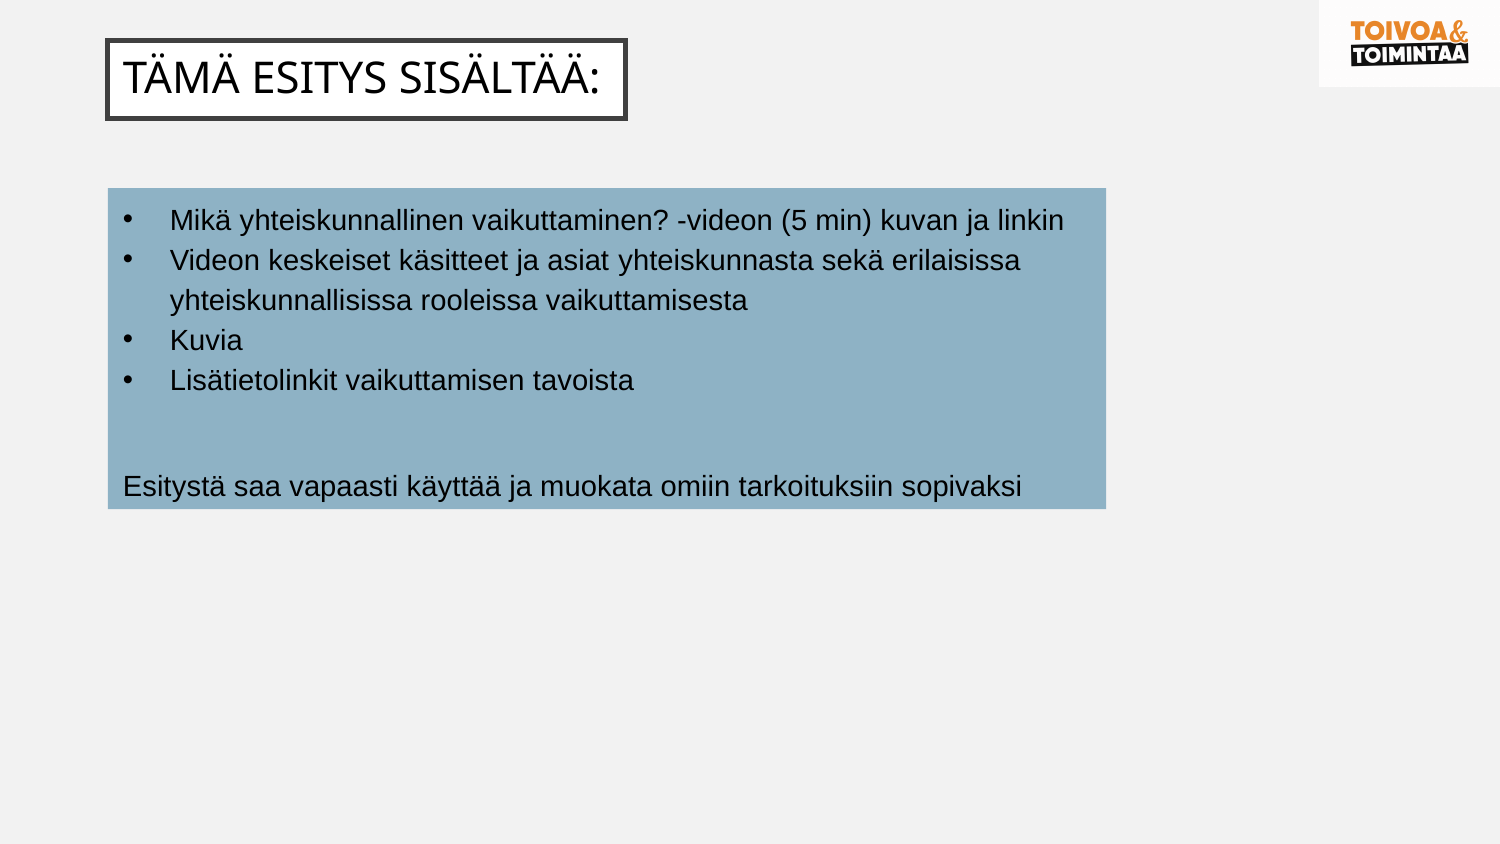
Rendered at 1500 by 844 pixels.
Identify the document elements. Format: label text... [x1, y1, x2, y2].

title TÄMÄ ESITYS SISÄLTÄÄ: [105, 38, 628, 121]
text_box Mikä yhteiskunnallinen vaikuttaminen? -videon (5 min) kuvan ja linkin Videon keskeiset käsitteet ja asiat yhteiskunnasta sekä erilaisissa yhteiskunnallisissa rooleissa vaikuttamisesta Kuvia Lisätietolinkit vaikuttamisen tavoista Esitystä saa vapaasti käyttää ja muokata omiin tarkoituksiin sopivaksi [107, 188, 1107, 510]
picture [1318, 0, 1500, 88]
